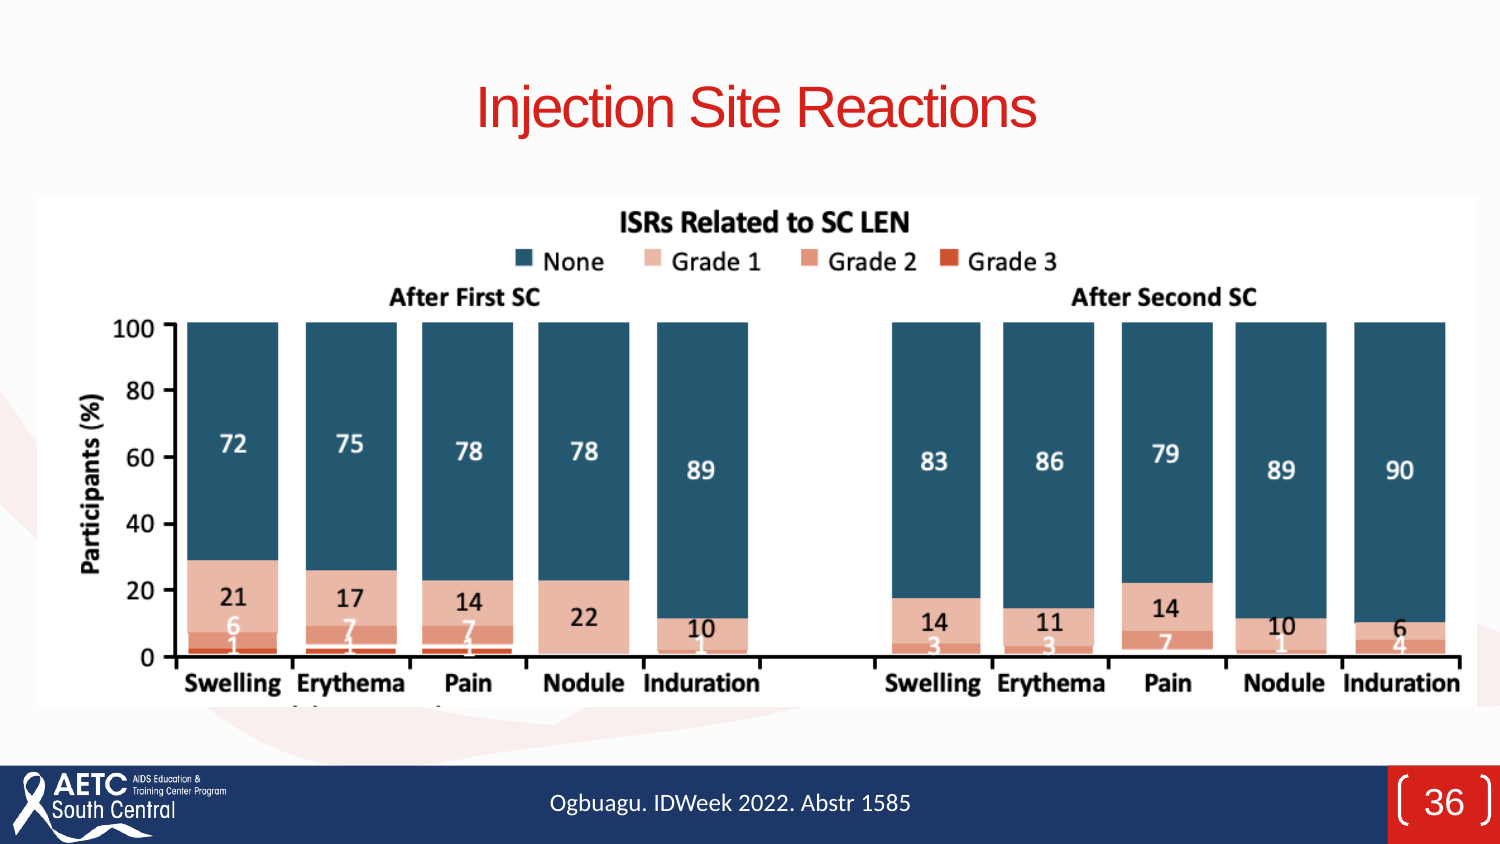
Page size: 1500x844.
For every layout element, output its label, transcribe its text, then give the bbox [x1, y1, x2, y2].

picture [37, 196, 1478, 708]
text_box Ogbuagu. IDWeek 2022. Abstr 1585 [249, 779, 1213, 824]
title Injection Site Reactions [75, 33, 1440, 175]
slide_number 36 [1397, 774, 1492, 827]
picture [12, 770, 227, 844]
